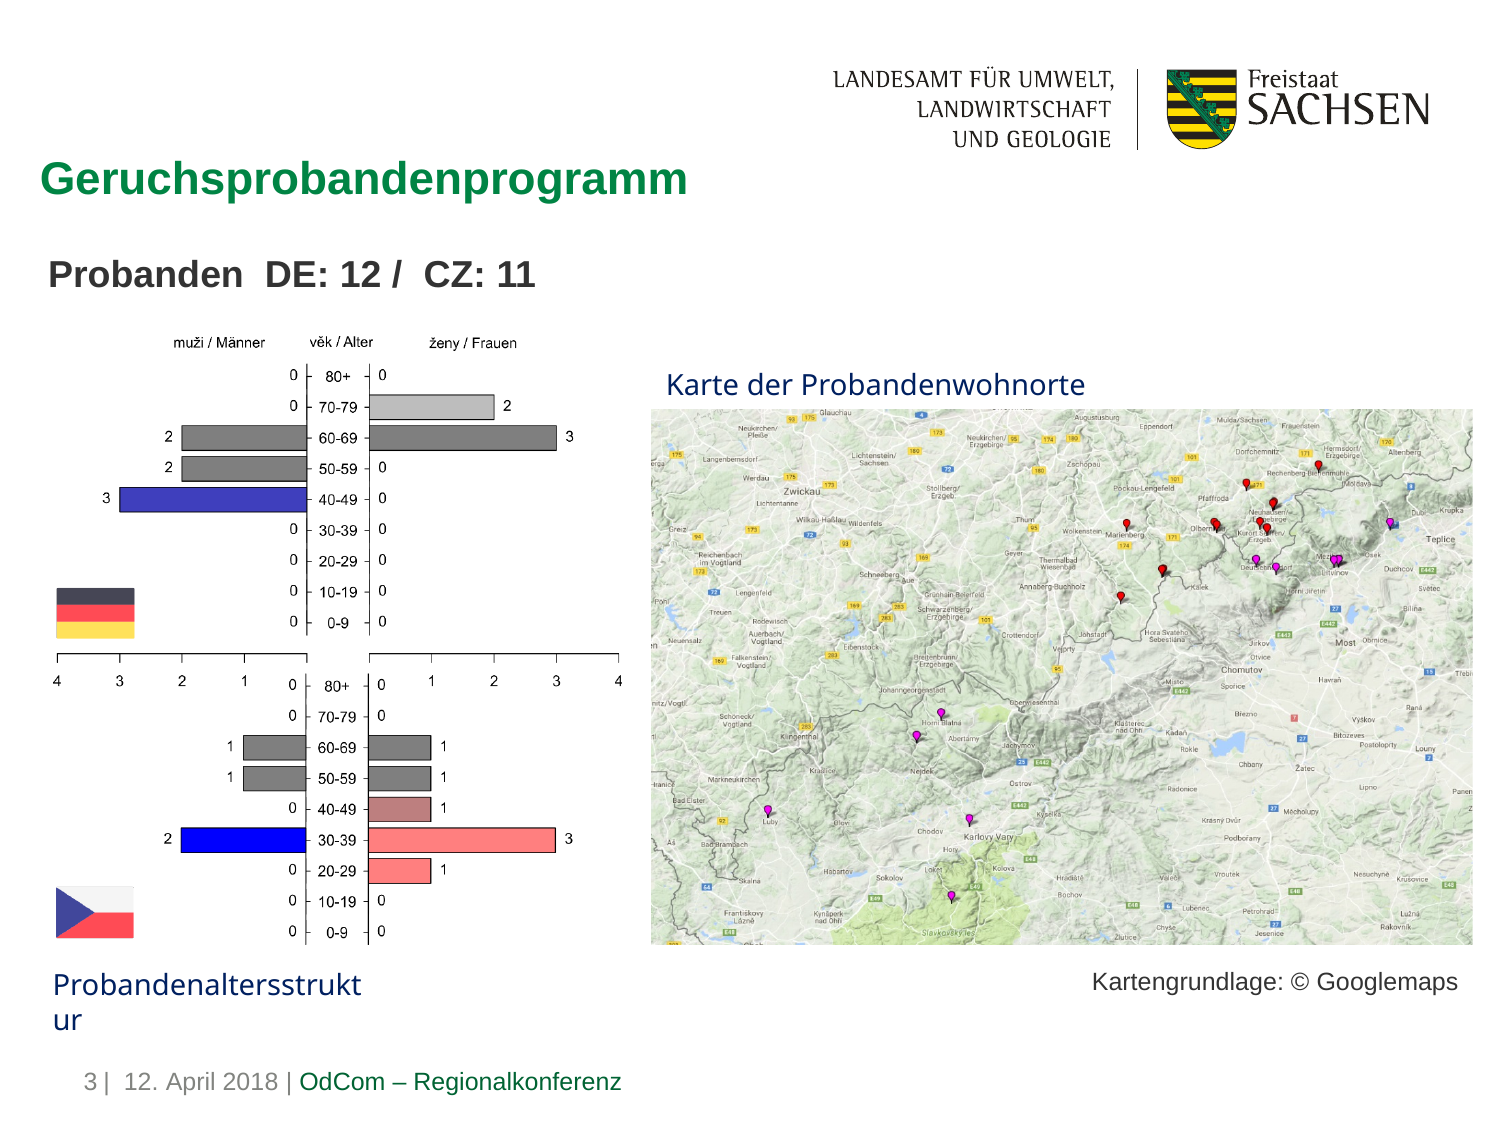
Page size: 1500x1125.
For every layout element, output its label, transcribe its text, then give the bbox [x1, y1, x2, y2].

picture [650, 408, 1473, 946]
text_box Kartengrundlage: © Googlemaps [1077, 958, 1475, 1003]
text_box Probanden DE: 12 / CZ: 11 [33, 242, 1278, 303]
text_box Karte der Probandenwohnorte [651, 358, 1391, 407]
text_box Probandenaltersstruktur [37, 958, 389, 1044]
text_box Geruchsprobandenprogramm [39, 148, 1344, 213]
picture [52, 336, 622, 946]
